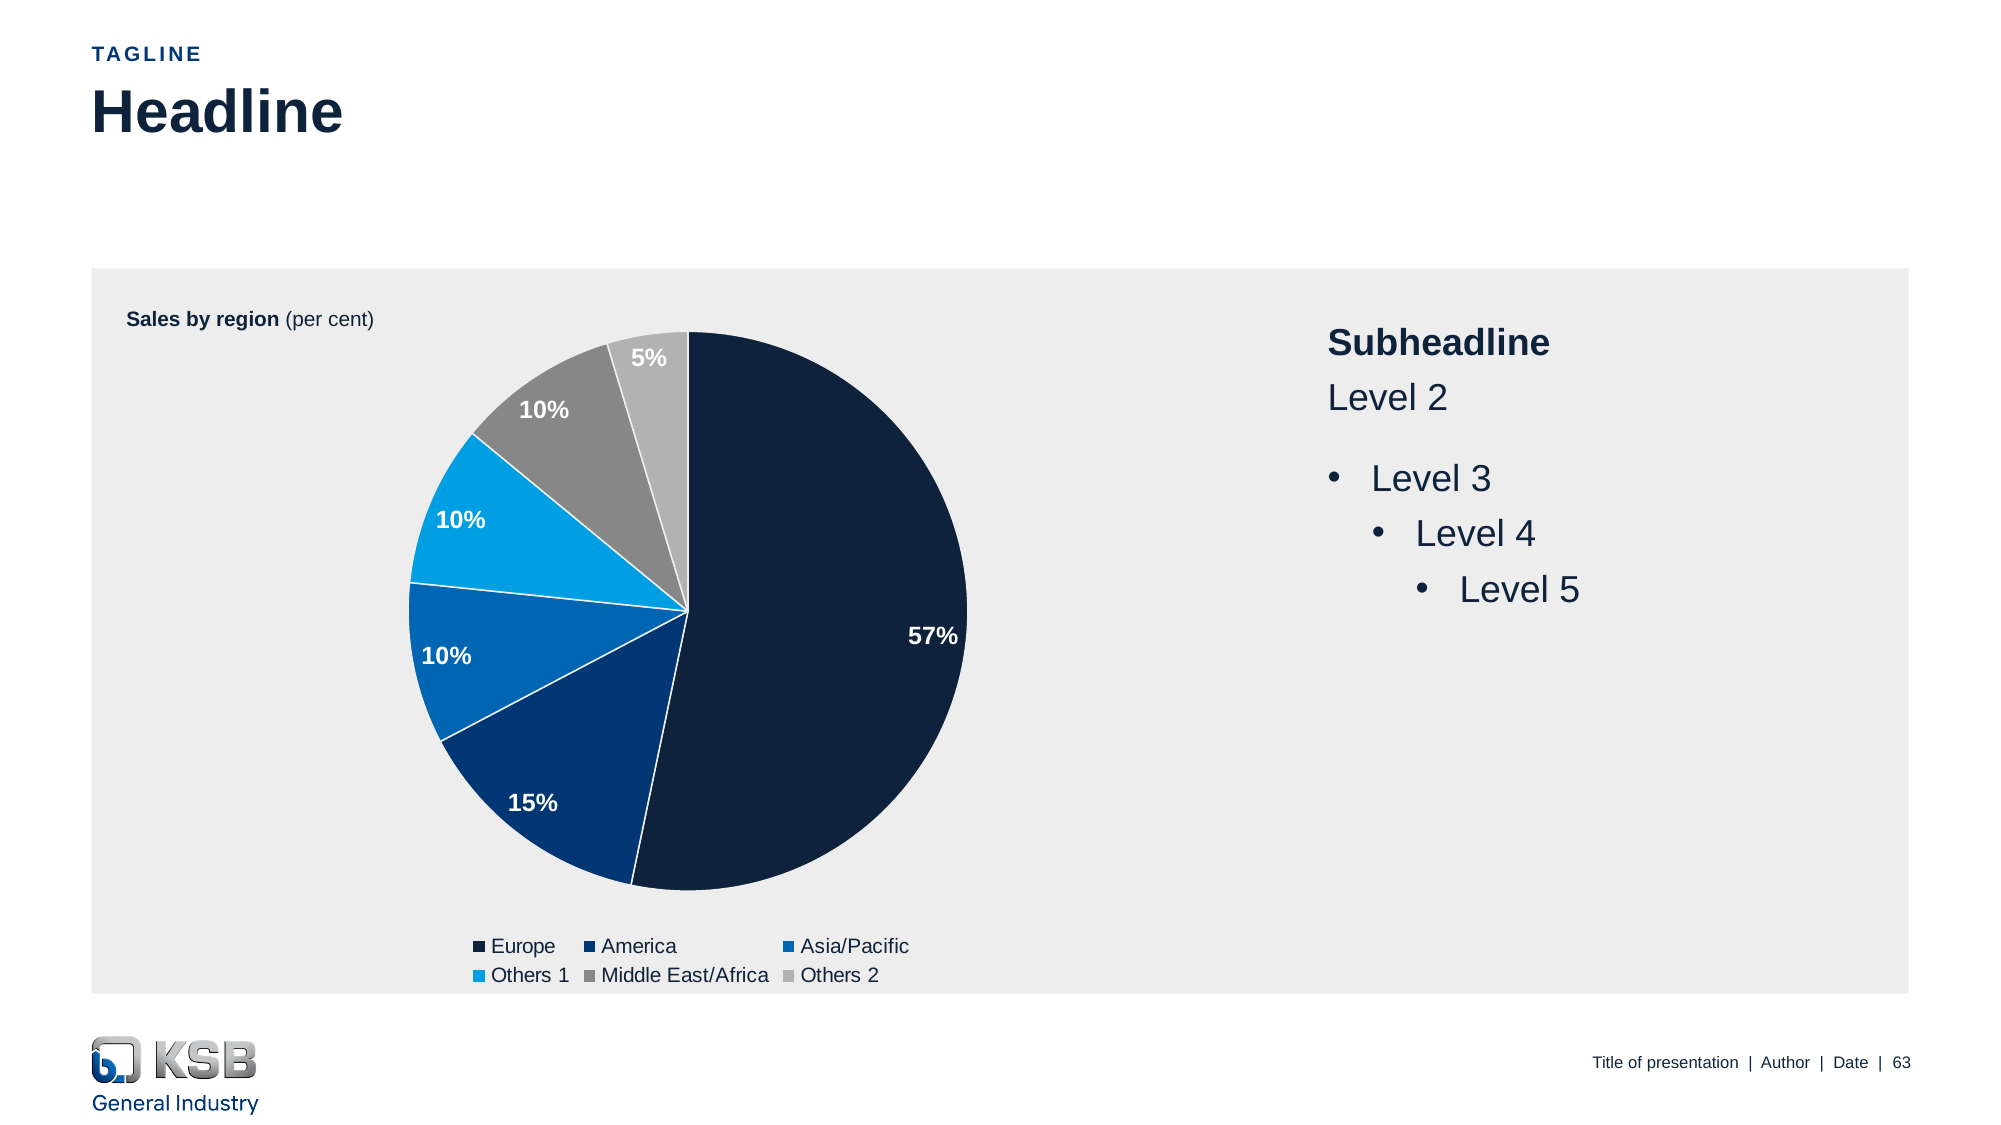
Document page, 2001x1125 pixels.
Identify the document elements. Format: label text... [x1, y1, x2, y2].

picture [81, 1022, 268, 1125]
title Headline [91, 72, 1907, 232]
list Subheadline Level 2 Level 3 Level 4 Level 5 [1327, 318, 1879, 968]
footer Title of presentation | Author | Date | [1017, 1045, 1883, 1078]
slide_number 63 [1892, 1045, 1930, 1078]
list Tagline [91, 40, 1909, 64]
chart [91, 267, 1292, 995]
